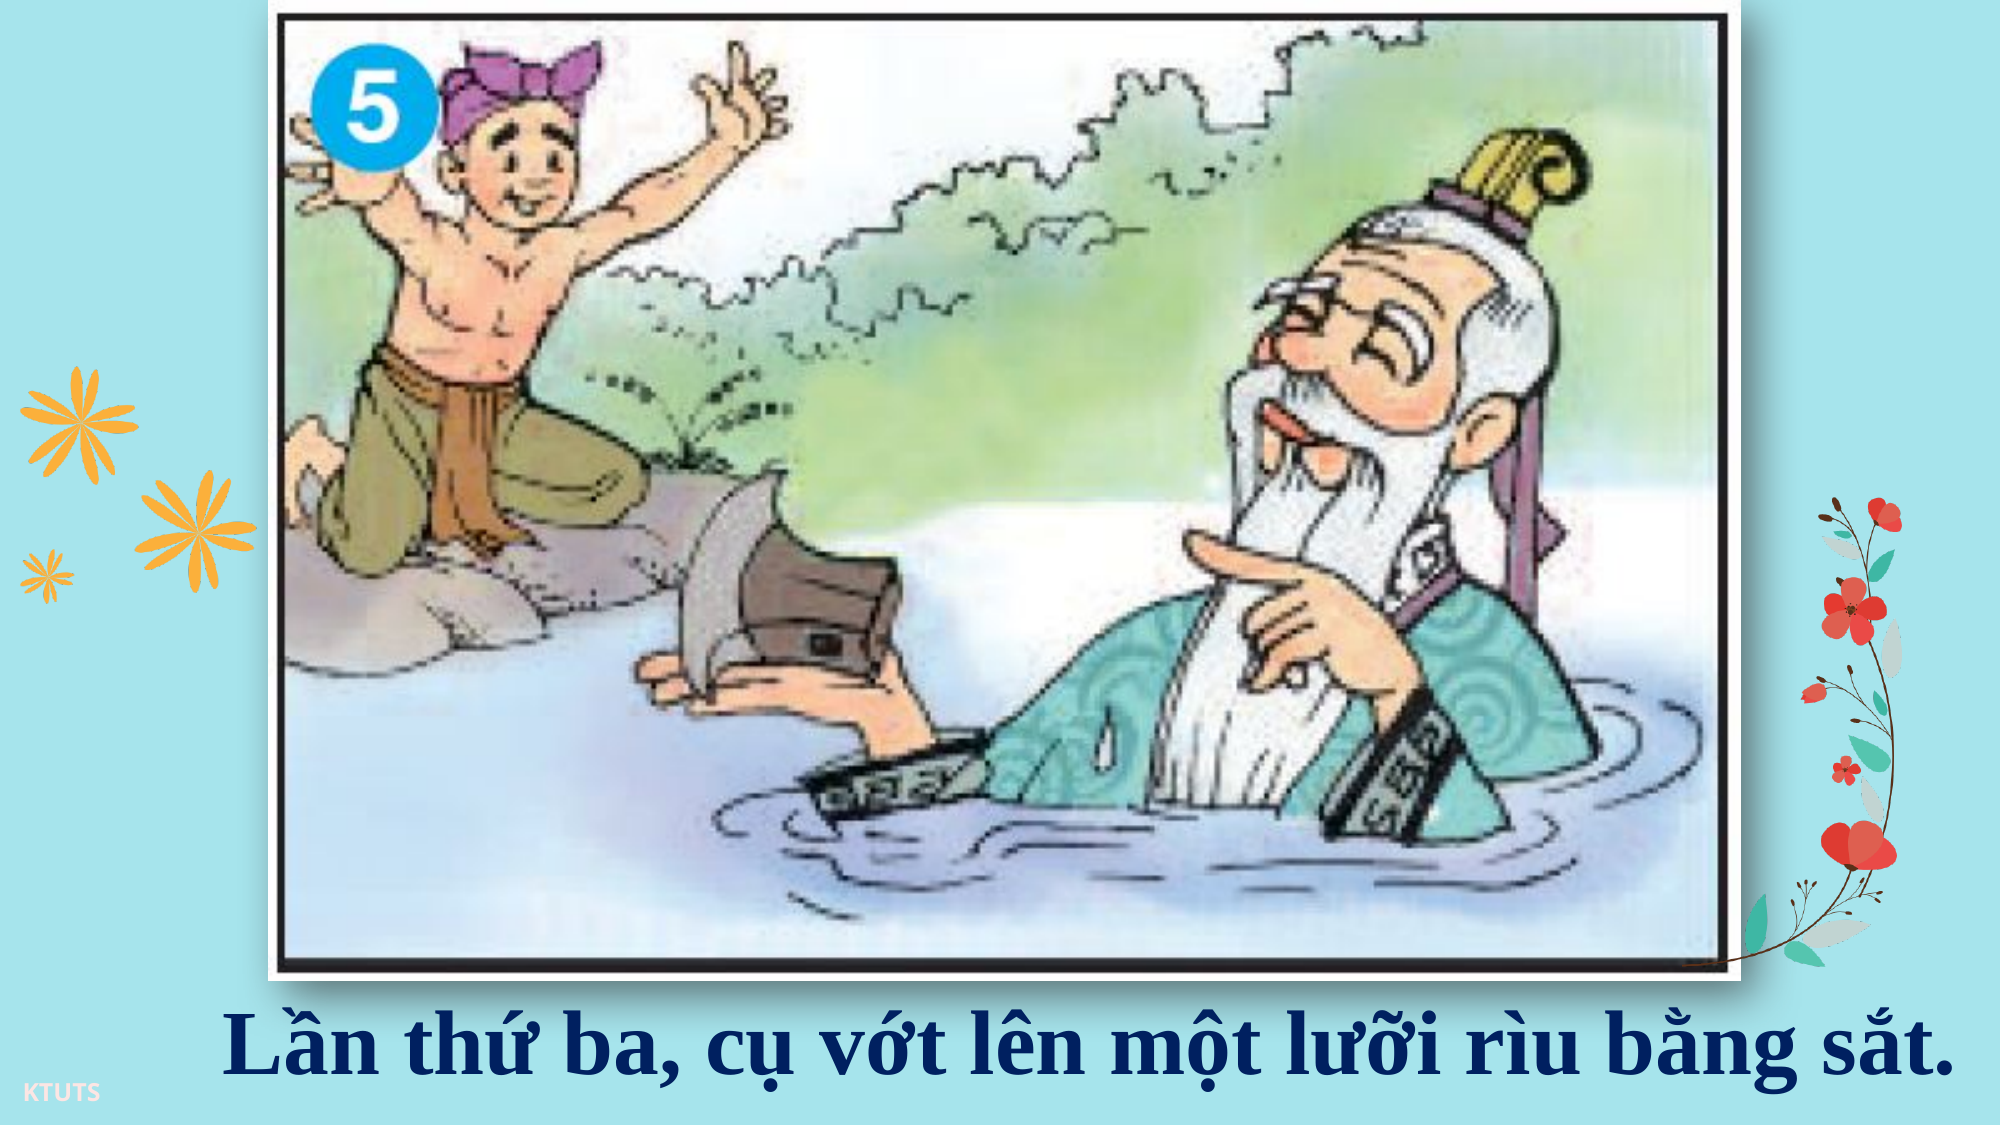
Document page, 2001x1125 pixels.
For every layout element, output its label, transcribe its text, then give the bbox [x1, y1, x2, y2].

picture [0, 0, 2000, 1125]
text_box Lần thứ ba, cụ vớt lên một lưỡi rìu bằng sắt. [207, 975, 1205, 1101]
